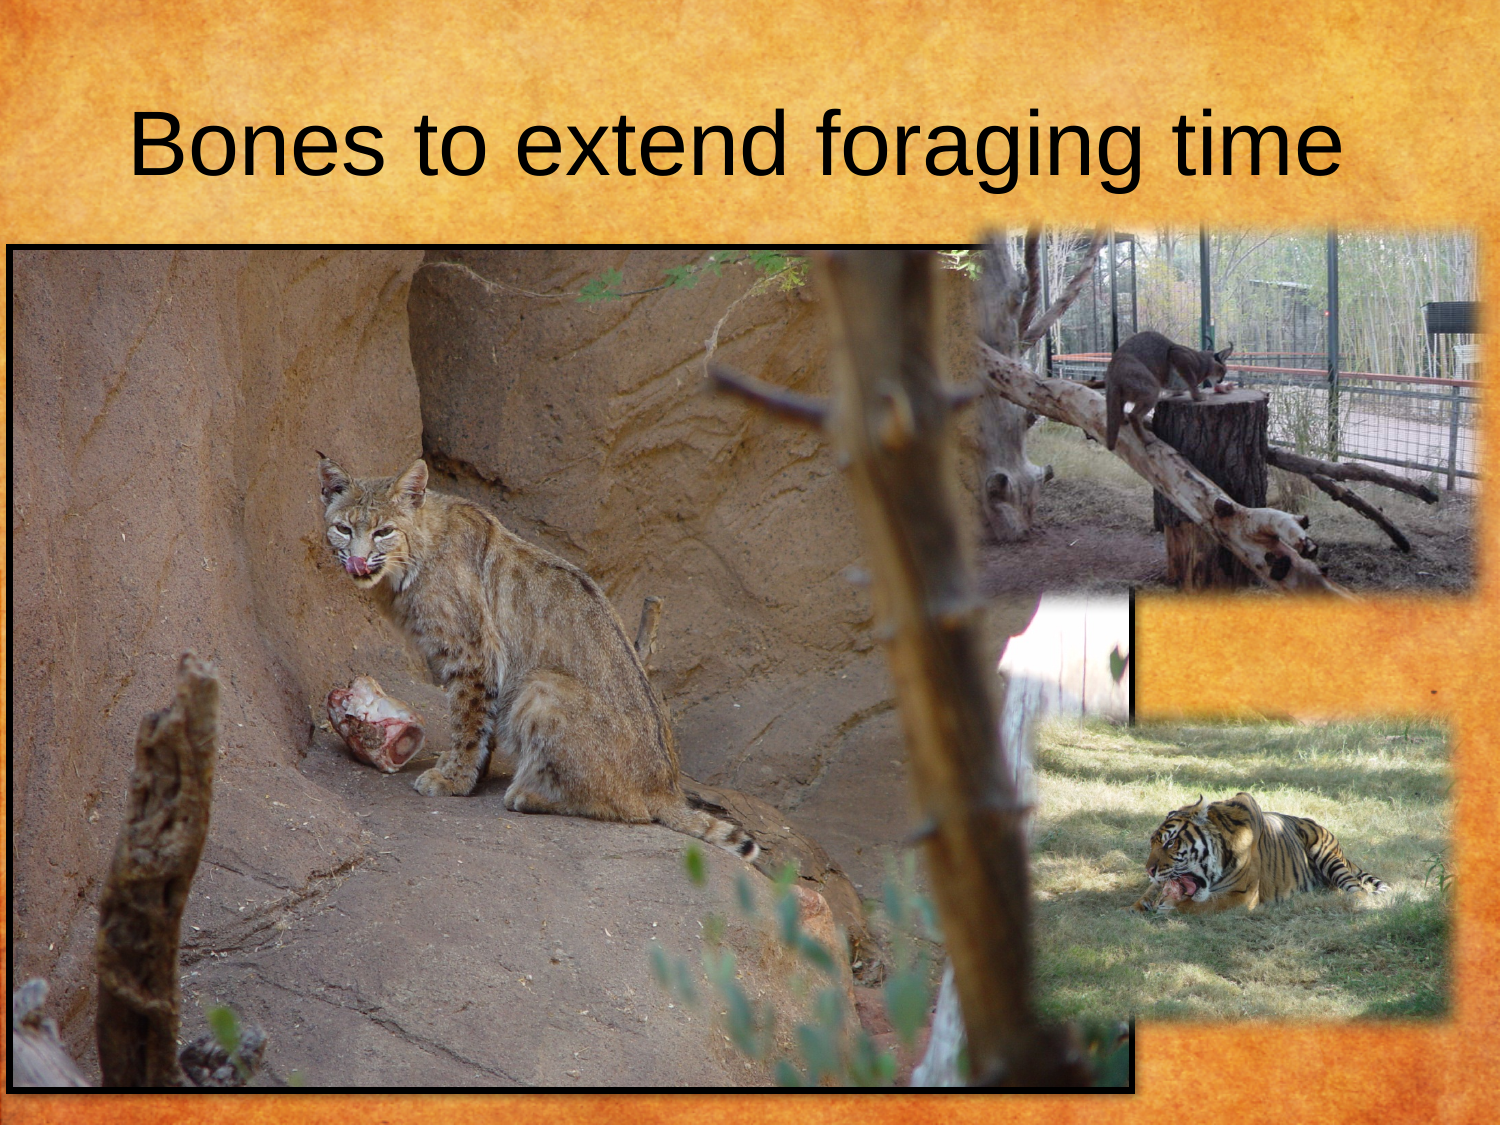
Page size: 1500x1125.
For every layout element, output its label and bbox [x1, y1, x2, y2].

list [12, 249, 1130, 1088]
picture [0, 0, 1500, 1125]
